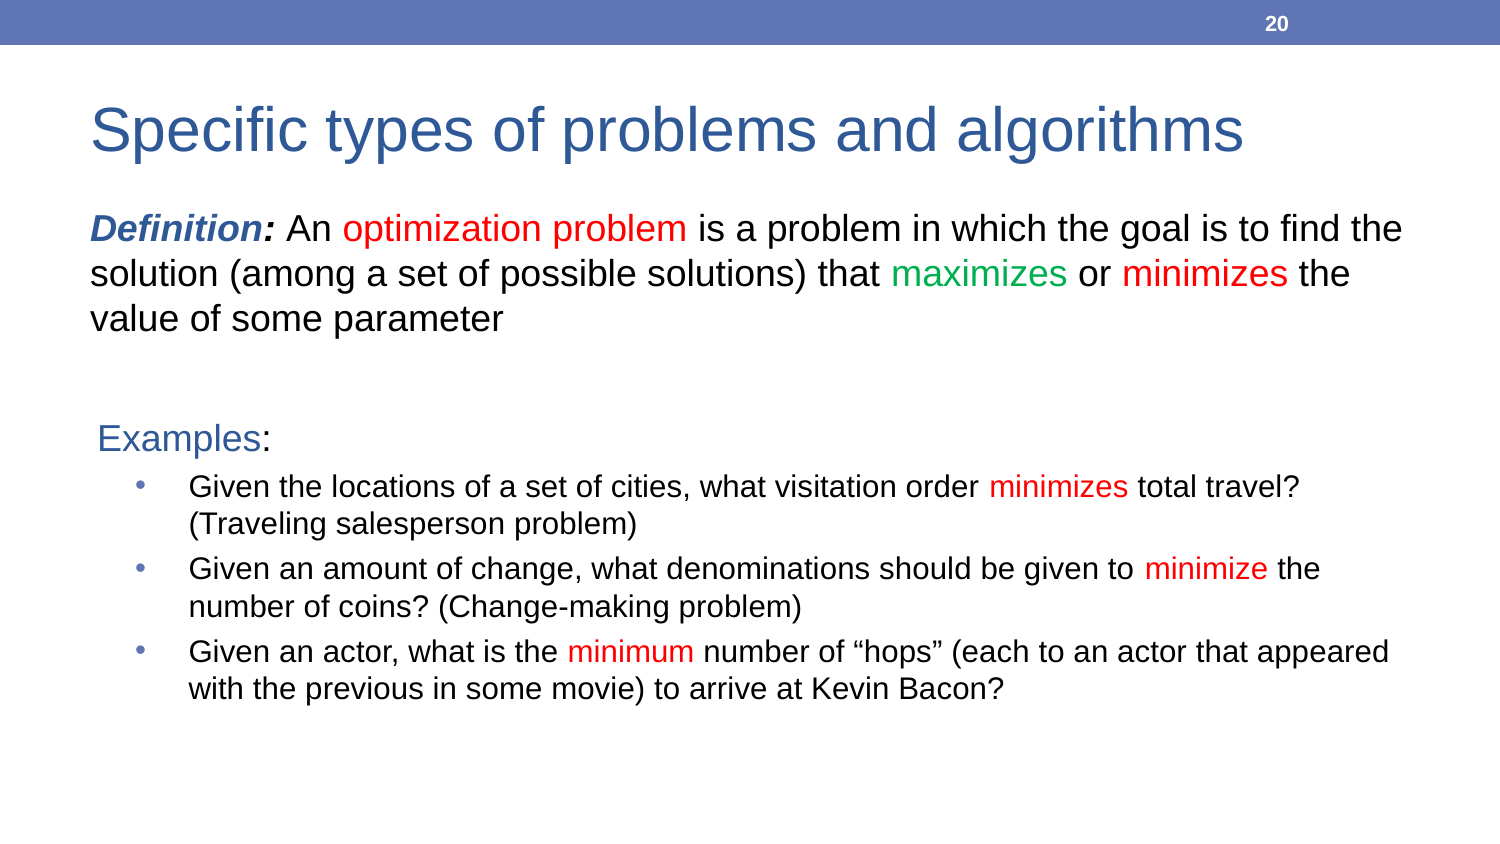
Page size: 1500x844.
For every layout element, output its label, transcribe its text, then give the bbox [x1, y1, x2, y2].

slide_number 20 [1250, 2, 1425, 43]
list Definition: An optimization problem is a problem in which the goal is to find the solution (among a set of possible solutions) that maximizes or minimizes the value of some parameter Examples: Given the locations of a set of cities, what visitation order minimizes total travel? (Traveling salesperson problem) Given an amount of change, what denominations should be given to minimize the number of coins? (Change-making problem) Given an actor, what is the minimum number of “hops” (each to an actor that appeared with the previous in some movie) to arrive at Kevin Bacon? [75, 196, 1425, 797]
text_box Specific types of problems and algorithms [74, 65, 1425, 188]
